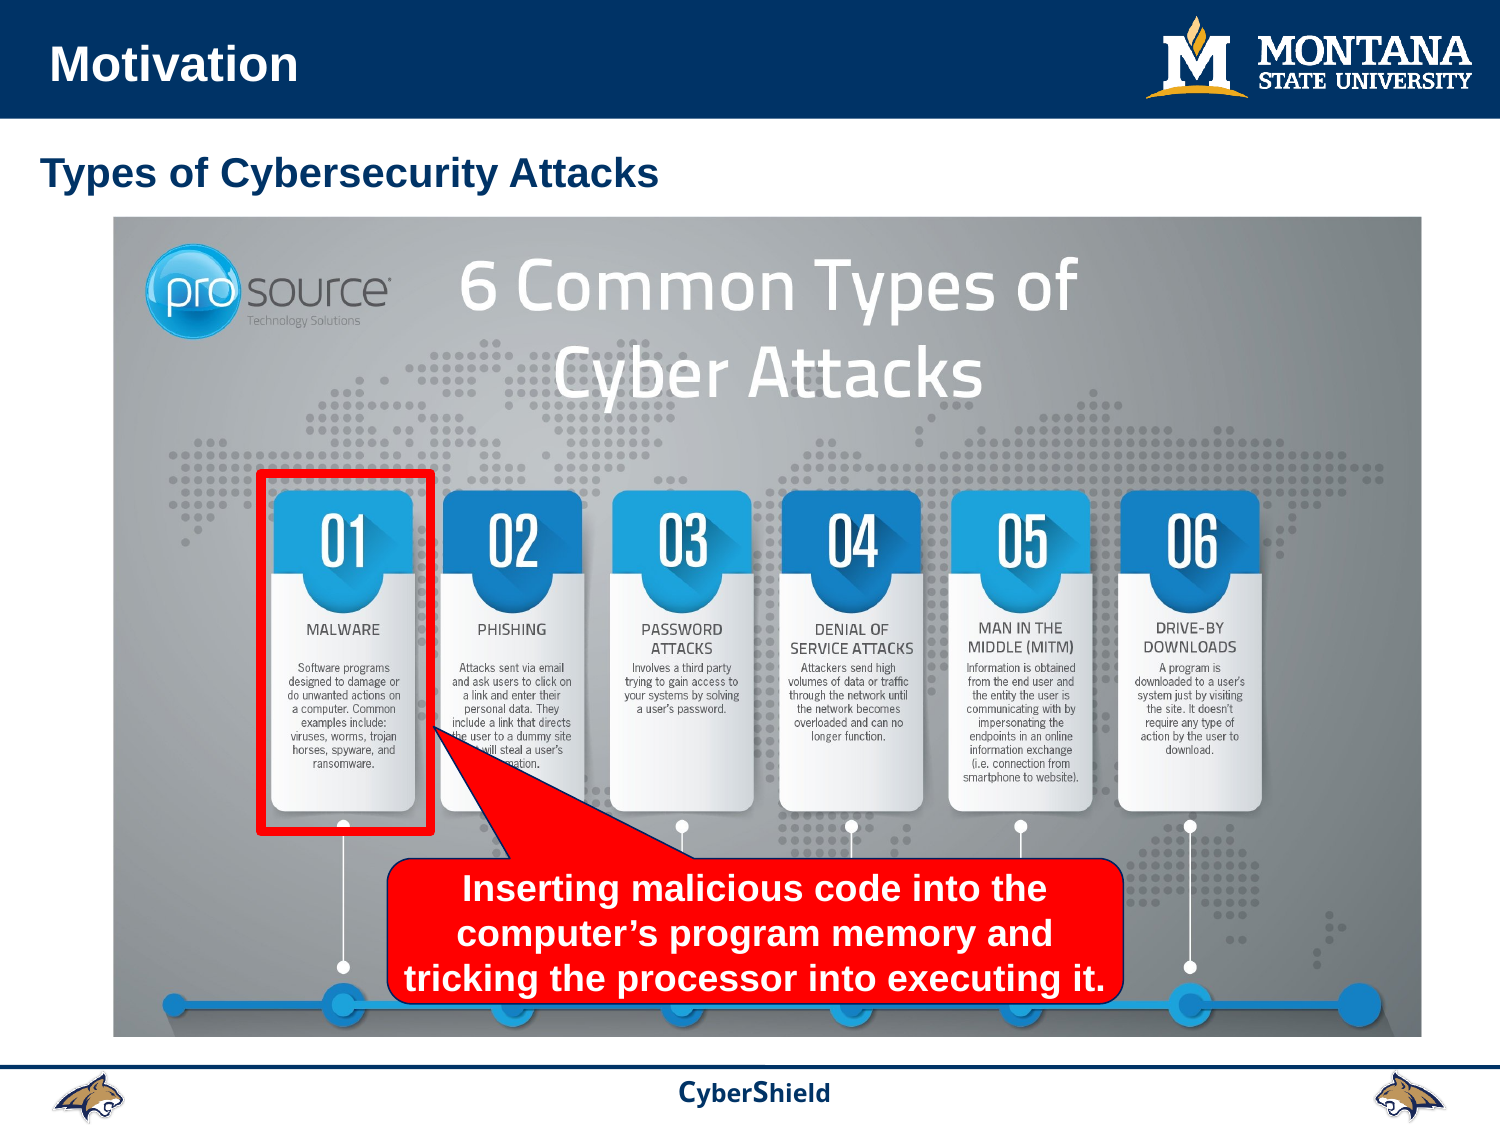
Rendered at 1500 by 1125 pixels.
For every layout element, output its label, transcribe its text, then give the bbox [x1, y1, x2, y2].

picture [112, 216, 1422, 1038]
picture [46, 1067, 125, 1125]
picture [1120, 9, 1482, 122]
list Types of Cybersecurity Attacks [24, 138, 1479, 1053]
picture [1373, 1066, 1452, 1125]
title Motivation [33, 29, 936, 94]
